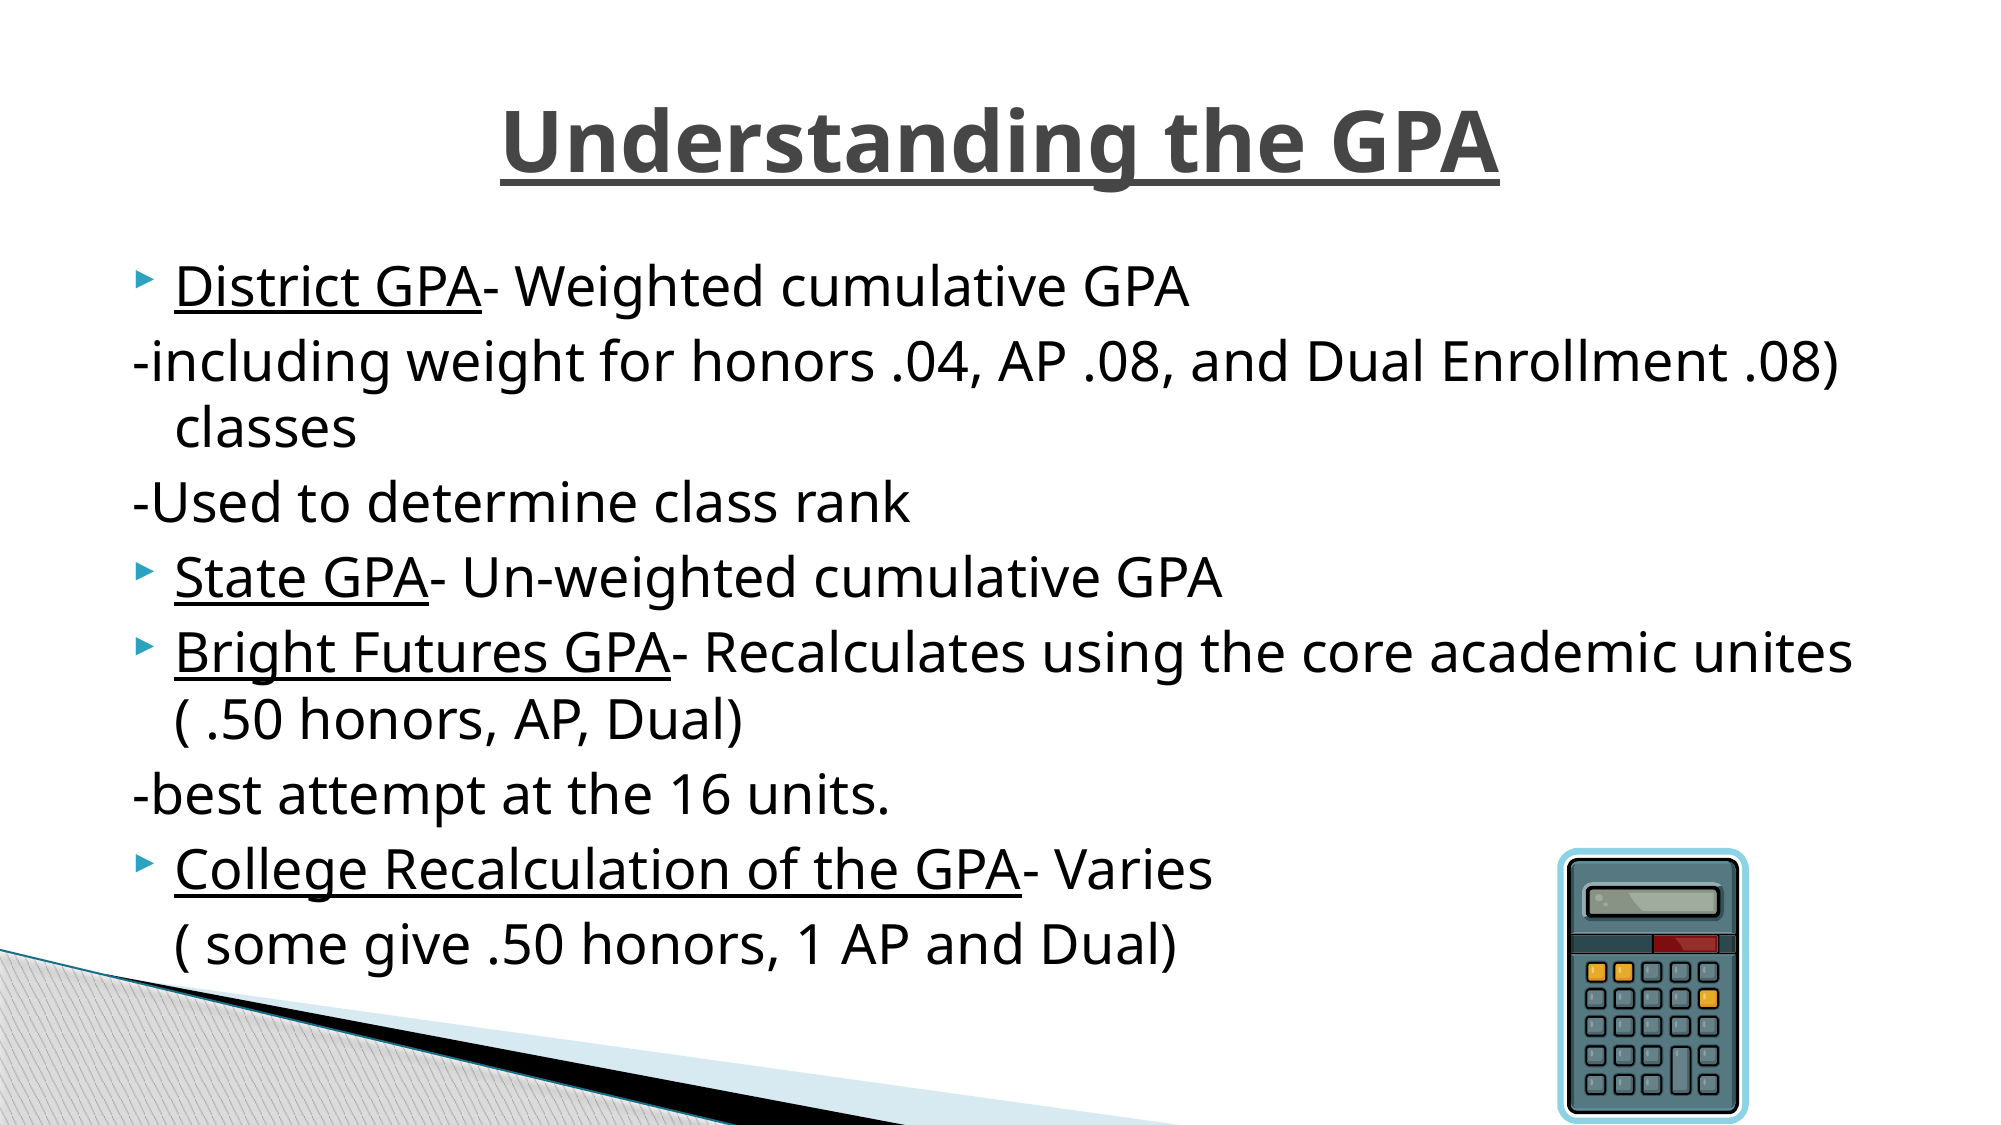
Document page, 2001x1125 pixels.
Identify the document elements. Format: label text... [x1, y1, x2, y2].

title Understanding the GPA [99, 45, 1900, 233]
list District GPA- Weighted cumulative GPA -including weight for honors .04, AP .08, and Dual Enrollment .08) classes -Used to determine class rank State GPA- Un-weighted cumulative GPA Bright Futures GPA- Recalculates using the core academic unites ( .50 honors, AP, Dual) -best attempt at the 16 units. College Recalculation of the GPA- Varies ( some give .50 honors, 1 AP and Dual) [99, 243, 1900, 986]
picture [1556, 846, 1751, 1125]
